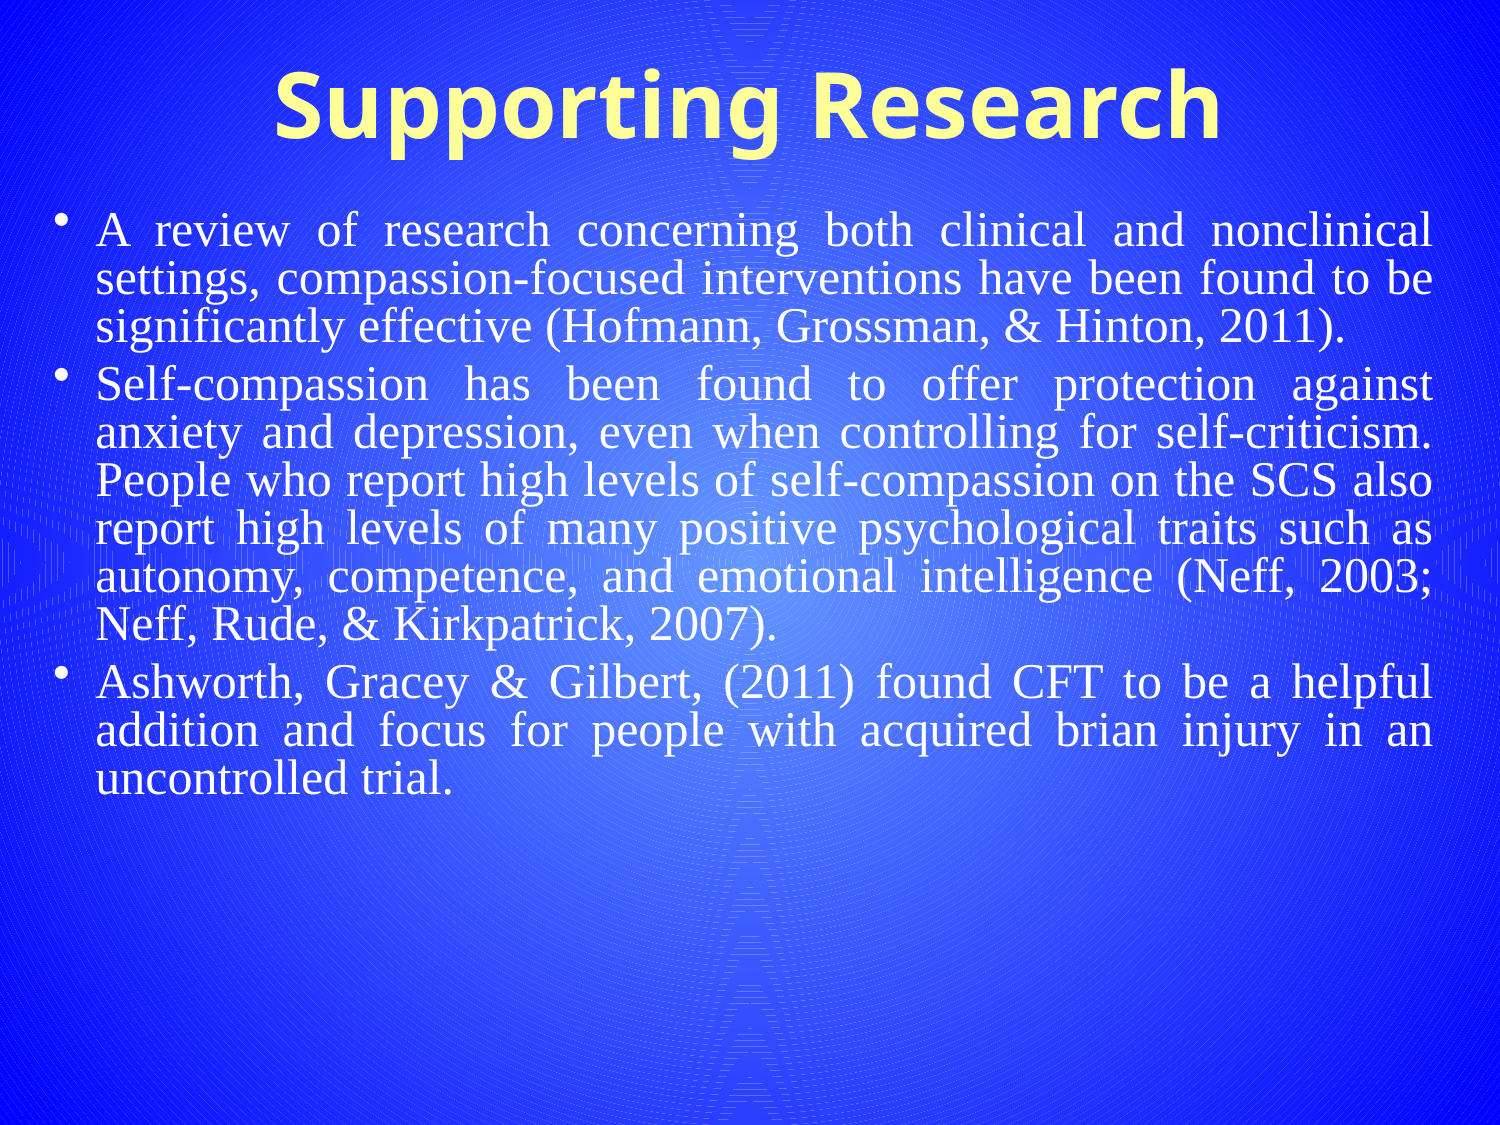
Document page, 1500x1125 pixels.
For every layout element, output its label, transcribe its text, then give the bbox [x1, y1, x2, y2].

title Supporting Research [111, 30, 1388, 174]
list A review of research concerning both clinical and nonclinical settings, compassion-focused interventions have been found to be significantly effective (Hofmann, Grossman, & Hinton, 2011). Self-compassion has been found to offer protection against anxiety and depression, even when controlling for self-criticism. People who report high levels of self-compassion on the SCS also report high levels of many positive psychological traits such as autonomy, competence, and emotional intelligence (Neff, 2003; Neff, Rude, & Kirkpatrick, 2007). Ashworth, Gracey & Gilbert, (2011) found CFT to be a helpful addition and focus for people with acquired brian injury in an uncontrolled trial. [52, 207, 1435, 1125]
